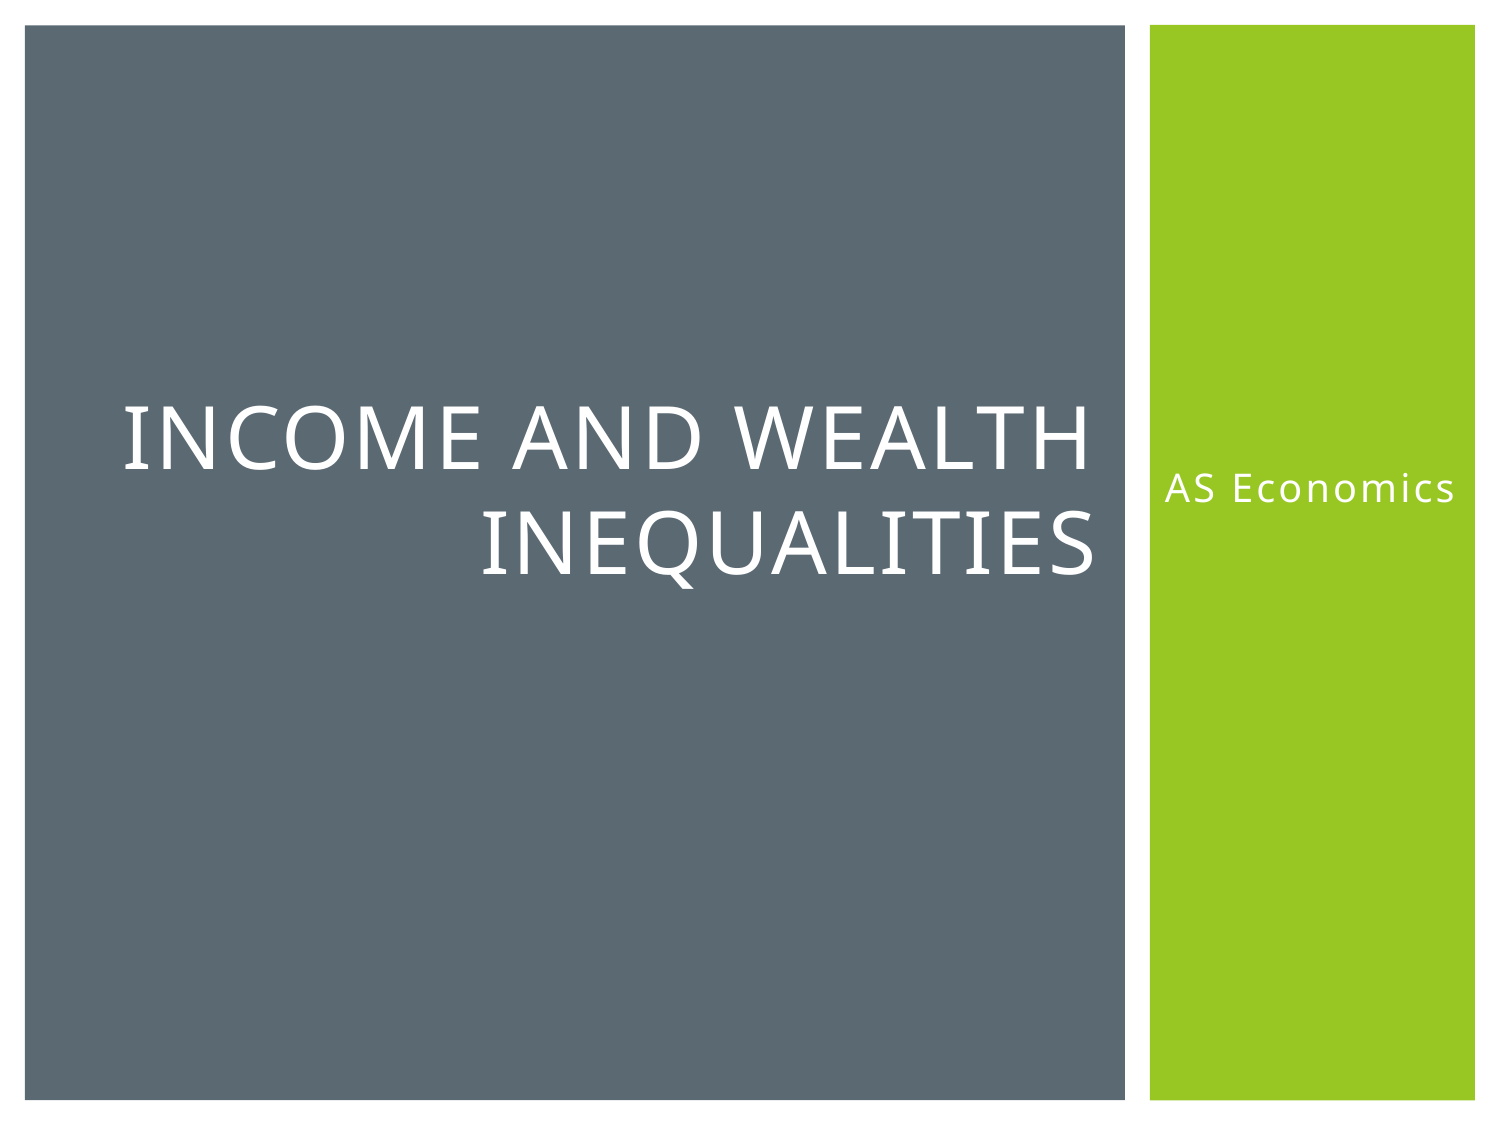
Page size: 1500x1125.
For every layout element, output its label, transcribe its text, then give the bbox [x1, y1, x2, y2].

subtitle AS Economics [1149, 336, 1475, 637]
title Income and Wealth Inequalities [75, 336, 1113, 637]
